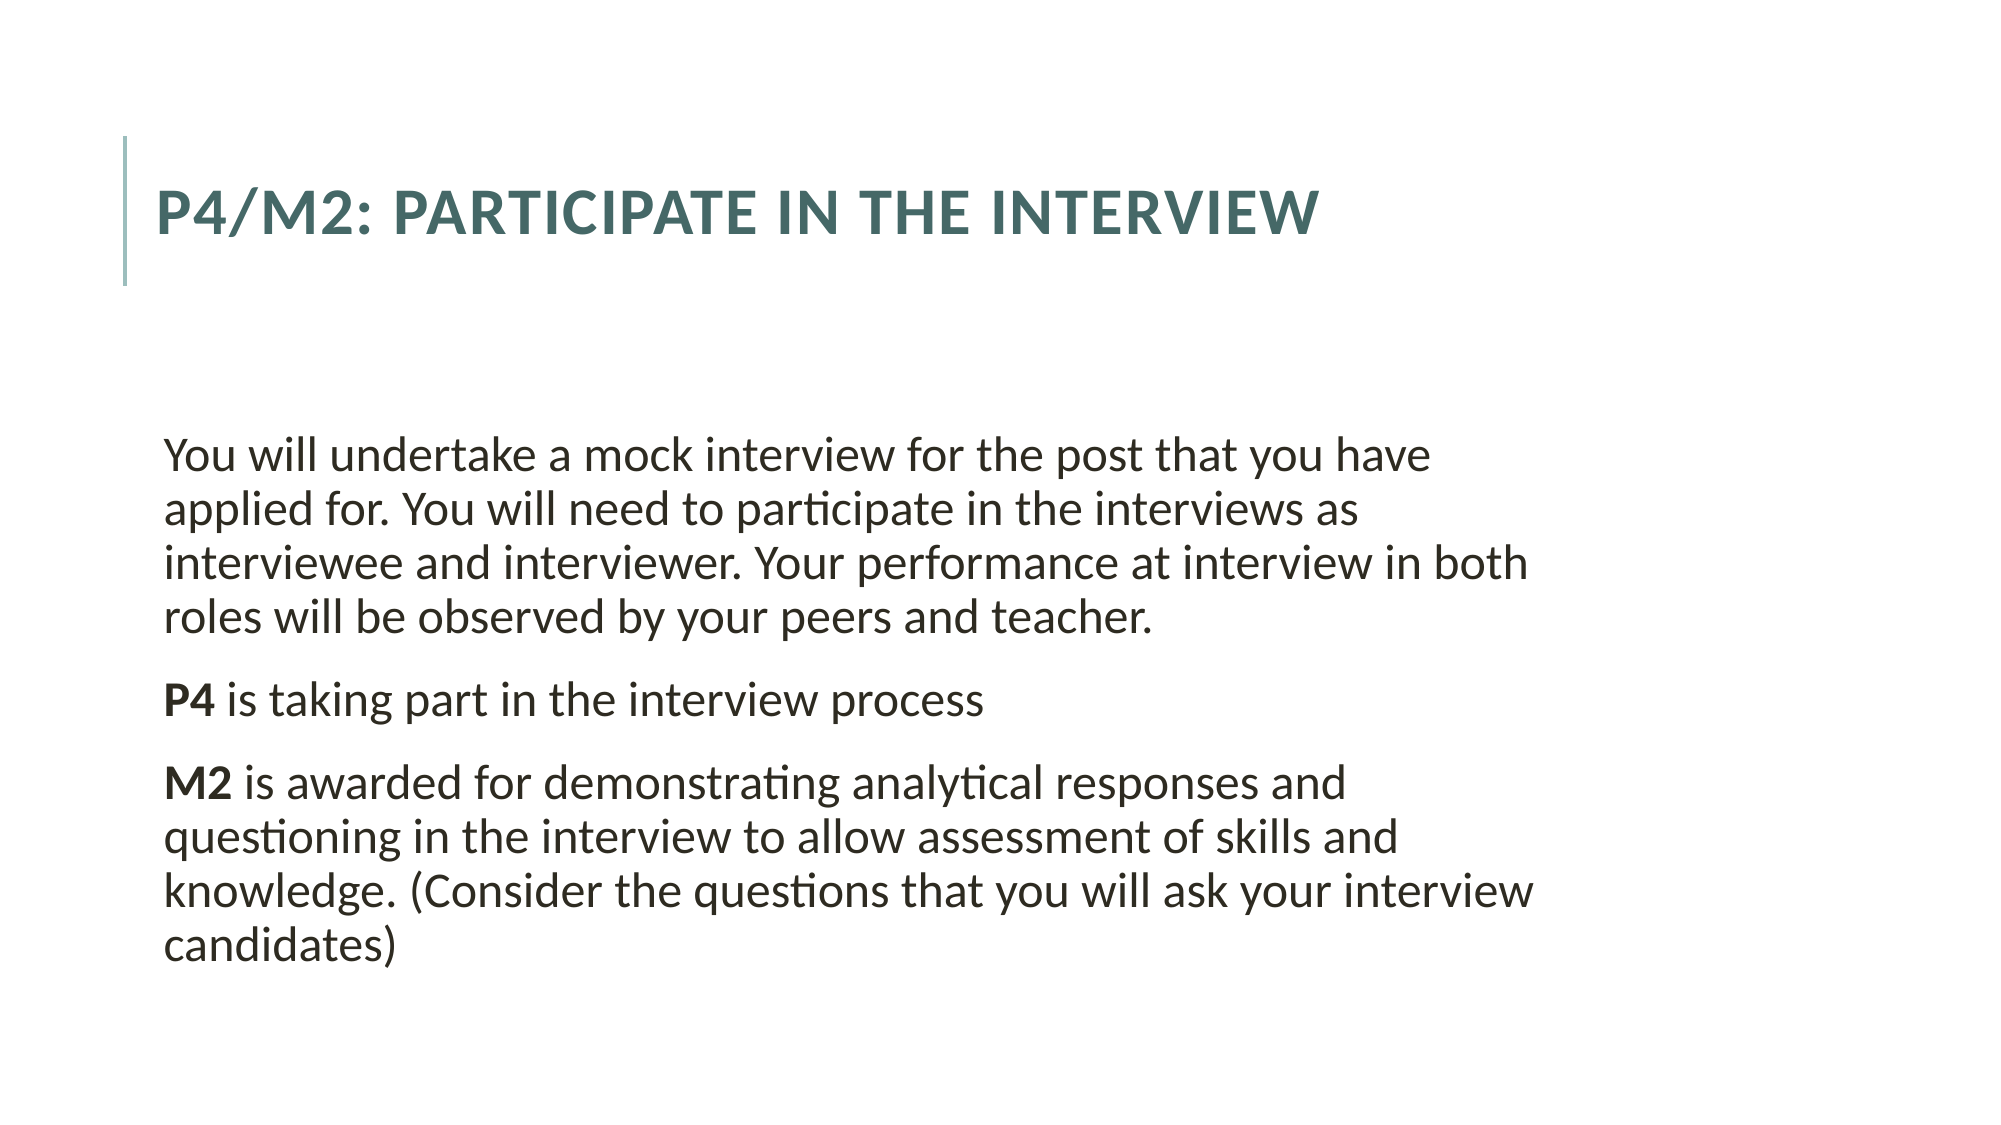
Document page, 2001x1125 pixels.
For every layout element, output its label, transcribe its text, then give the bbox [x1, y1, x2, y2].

title P4/m2: participate in the interview [140, 117, 1588, 314]
list You will undertake a mock interview for the post that you have applied for. You will need to participate in the interviews as interviewee and interviewer. Your performance at interview in both roles will be observed by your peers and teacher. P4 is taking part in the interview process M2 is awarded for demonstrating analytical responses and questioning in the interview to allow assessment of skills and knowledge. (Consider the questions that you will ask your interview candidates) [140, 420, 1561, 814]
